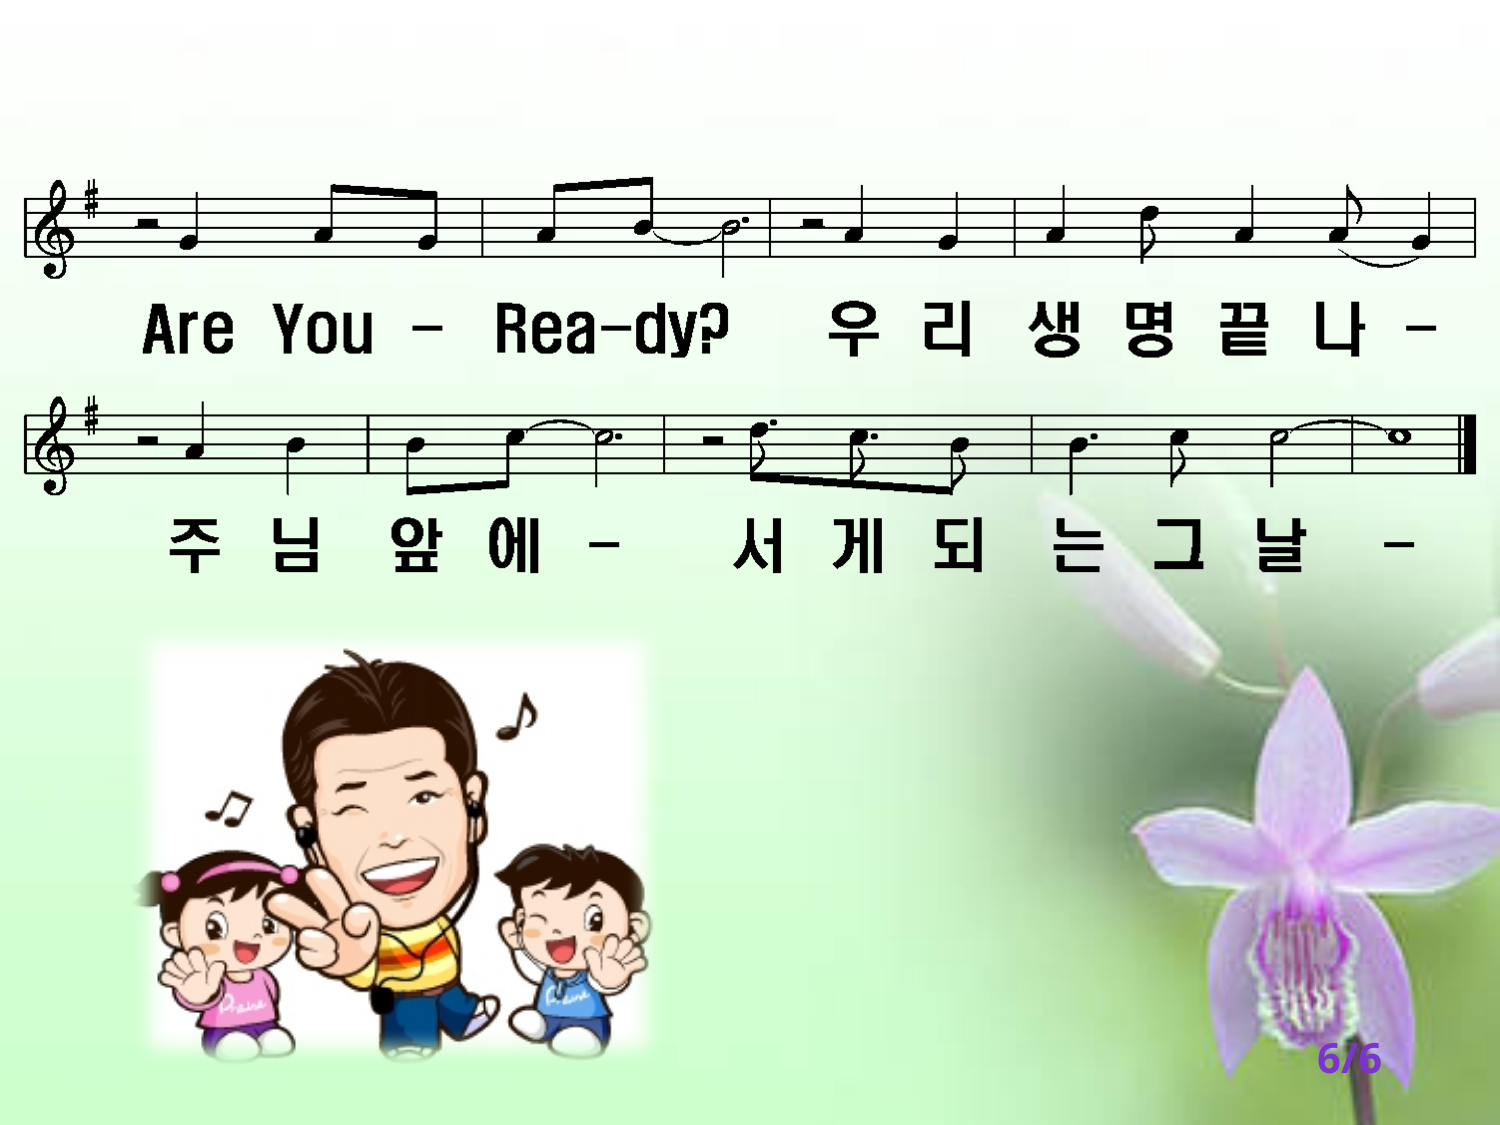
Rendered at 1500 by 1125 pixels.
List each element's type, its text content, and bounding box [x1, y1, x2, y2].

text_box 6/6 [1301, 1024, 1398, 1090]
picture [0, 0, 1500, 1125]
